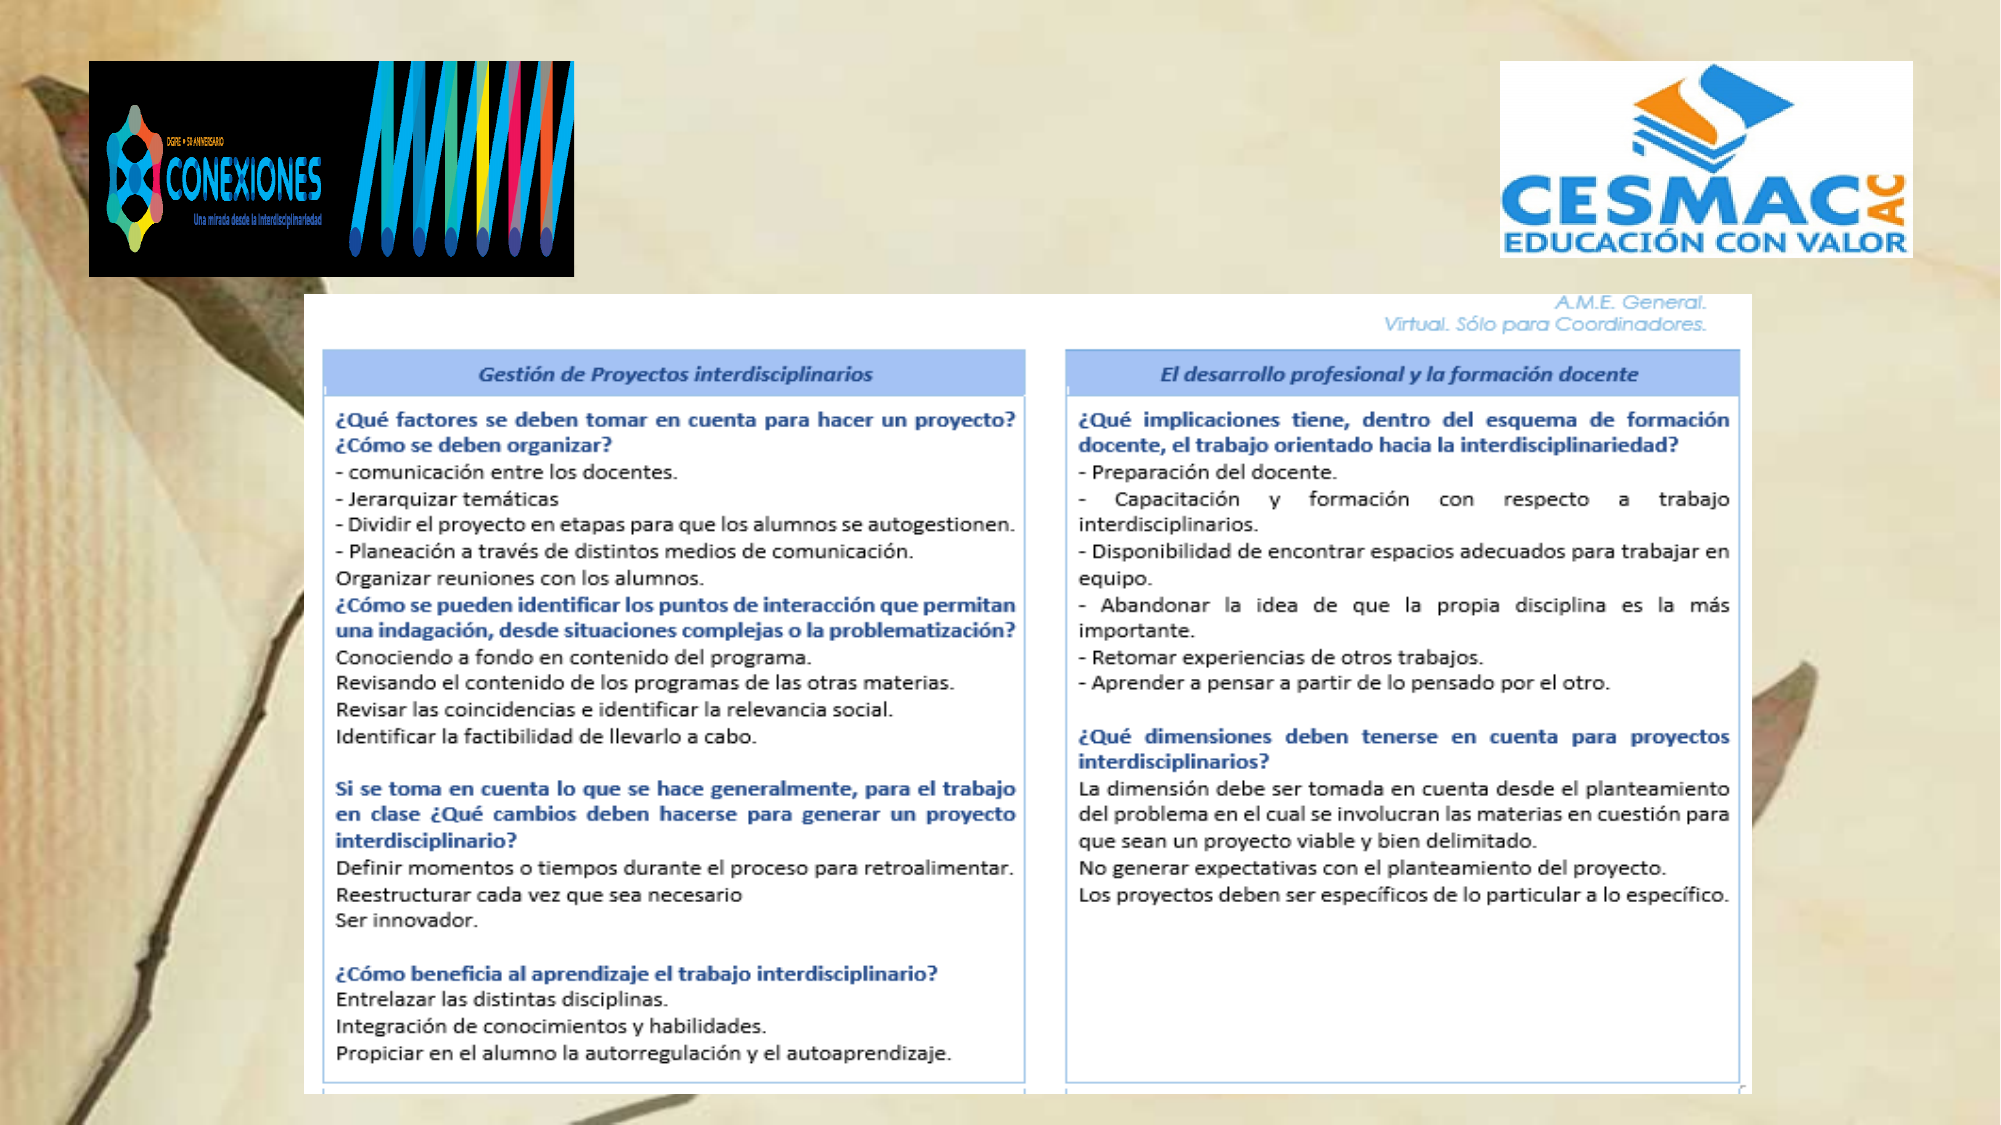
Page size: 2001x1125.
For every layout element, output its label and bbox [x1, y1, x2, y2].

text_box [575, 155, 1858, 276]
picture [0, 0, 2000, 1125]
subtitle [50, 276, 1934, 1076]
